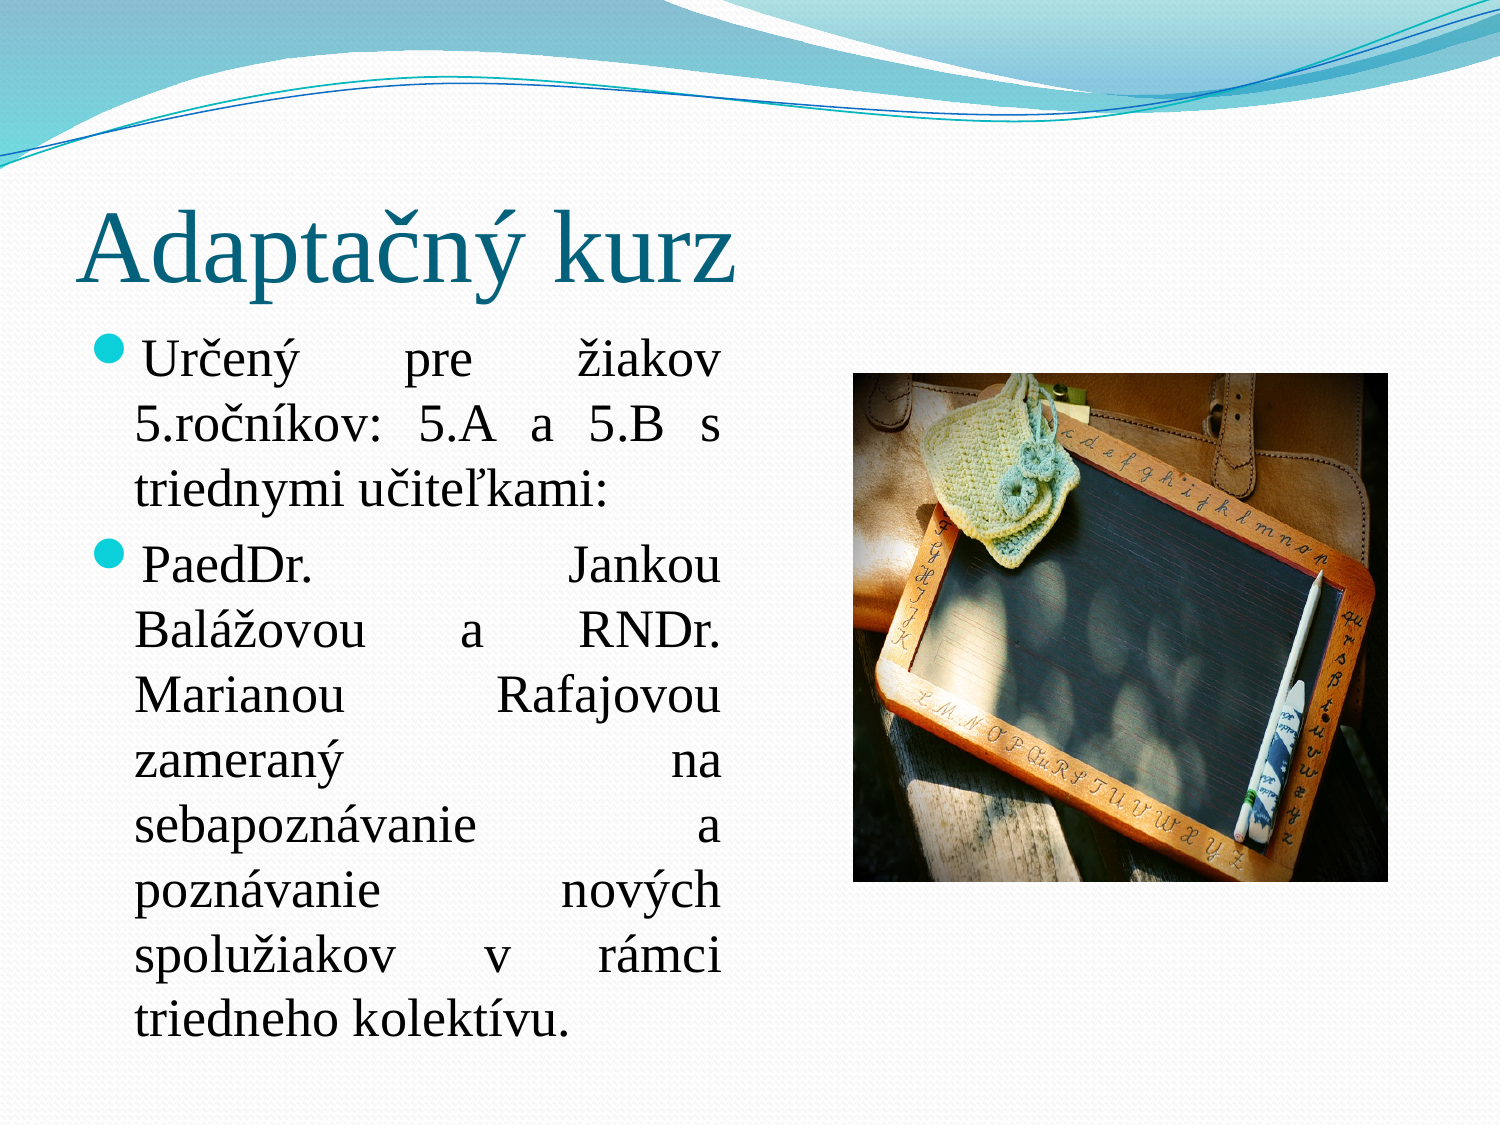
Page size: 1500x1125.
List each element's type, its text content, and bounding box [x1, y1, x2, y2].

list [853, 373, 1389, 882]
list Určený pre žiakov 5.ročníkov: 5.A a 5.B s triednymi učiteľkami: PaedDr. Jankou Balážovou a RNDr. Marianou Rafajovou zameraný na sebapoznávanie a poznávanie nových spolužiakov v rámci triedneho kolektívu. [75, 314, 738, 1043]
title Adaptačný kurz [75, 115, 1425, 303]
